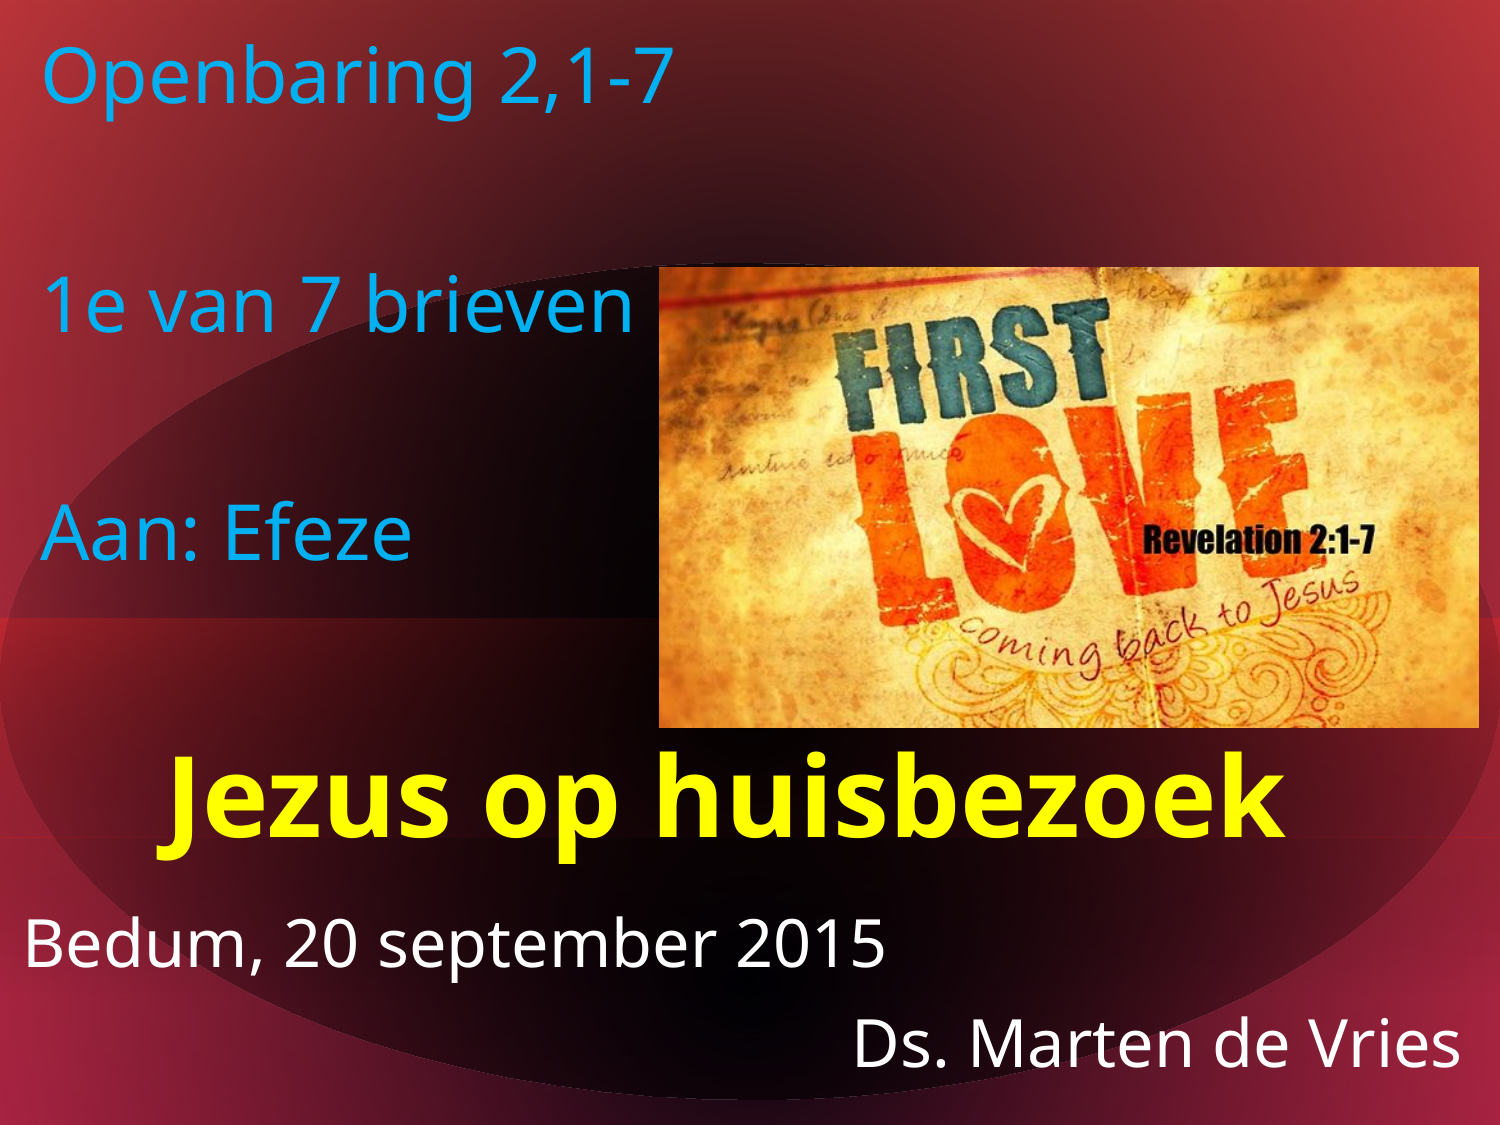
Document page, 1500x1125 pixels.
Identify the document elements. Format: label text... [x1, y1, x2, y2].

picture [659, 266, 1479, 729]
list Openbaring 2,1-7 1e van 7 brieven Aan: Efeze [17, 19, 1459, 590]
title Jezus op huisbezoek [17, 717, 1436, 893]
list Bedum, 20 september 2015 Ds. Marten de Vries [0, 893, 1479, 1125]
